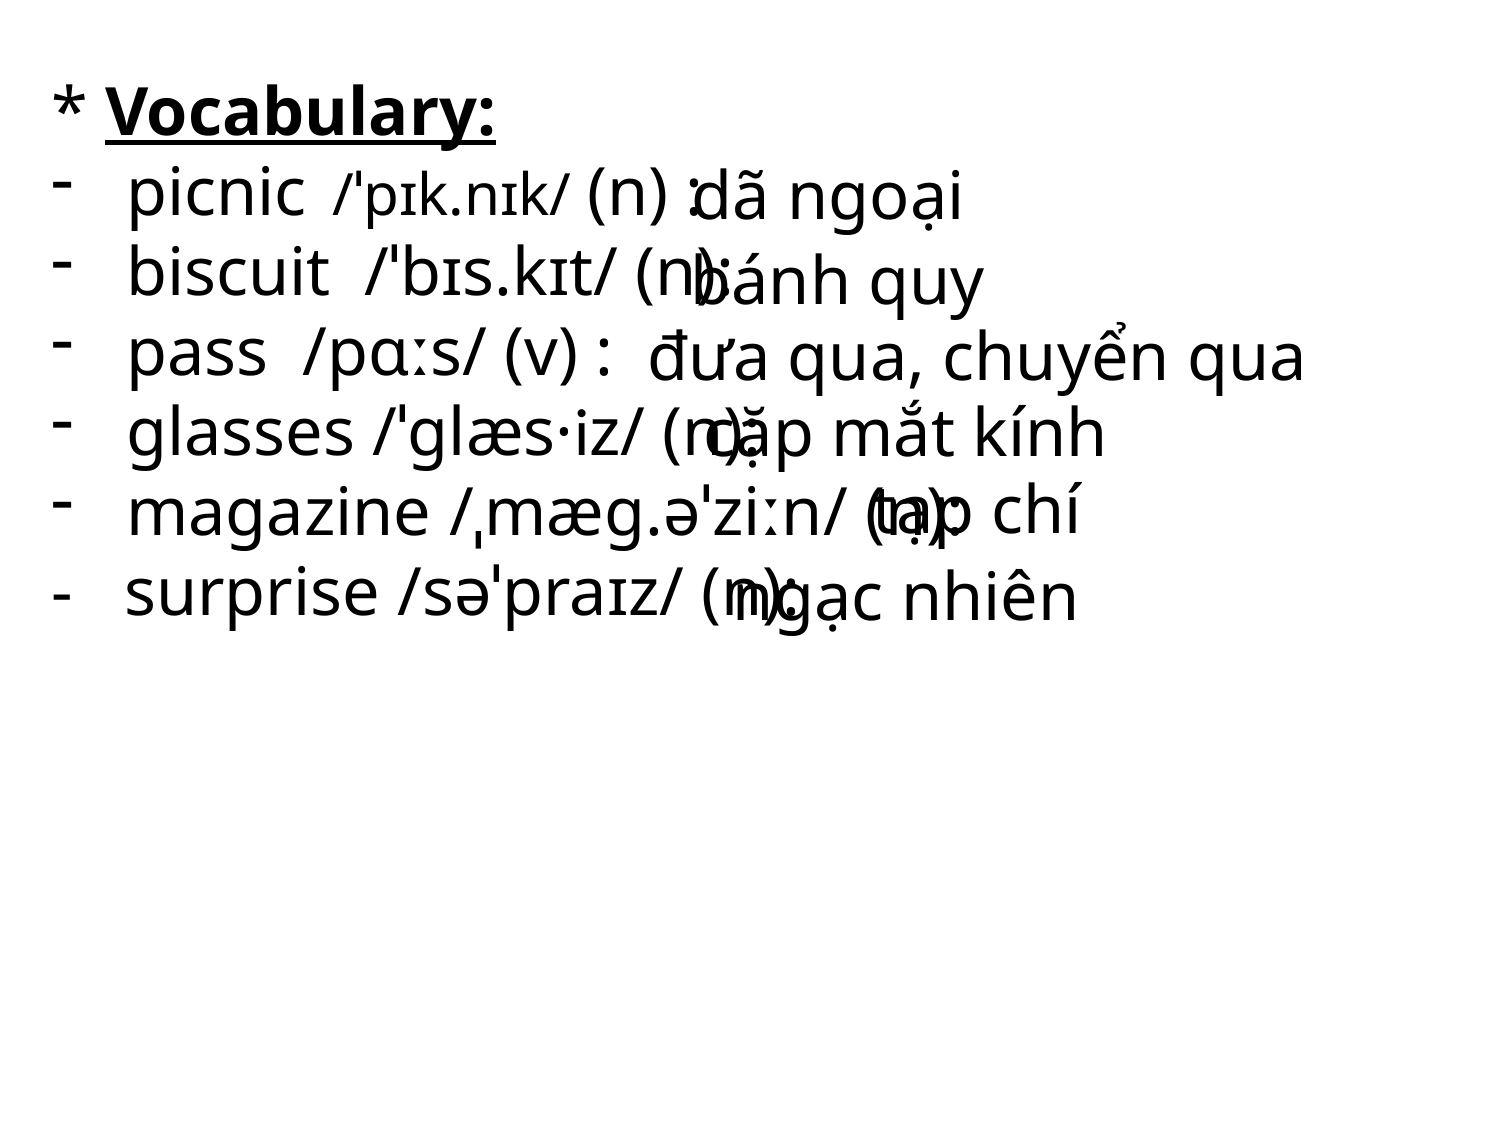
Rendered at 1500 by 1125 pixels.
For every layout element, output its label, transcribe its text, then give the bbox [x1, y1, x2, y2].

text_box cặp mắt kính [689, 382, 1124, 478]
text_box dã ngoại [677, 145, 980, 230]
text_box * Vocabulary: picnic /ˈpɪk.nɪk/ (n) : biscuit /ˈbɪs.kɪt/ (n): pass /pɑːs/ (v) : glasses /ˈɡlæs·iz/ (n): magazine /ˌmæɡ.əˈziːn/ (n): - surprise /səˈpraɪz/ (n): [36, 61, 1398, 636]
text_box ngạc nhiên [717, 545, 1095, 641]
text_box tạp chí [857, 459, 1098, 554]
text_box bánh quy [675, 230, 1000, 306]
text_box đưa qua, chuyển qua [632, 306, 1323, 402]
